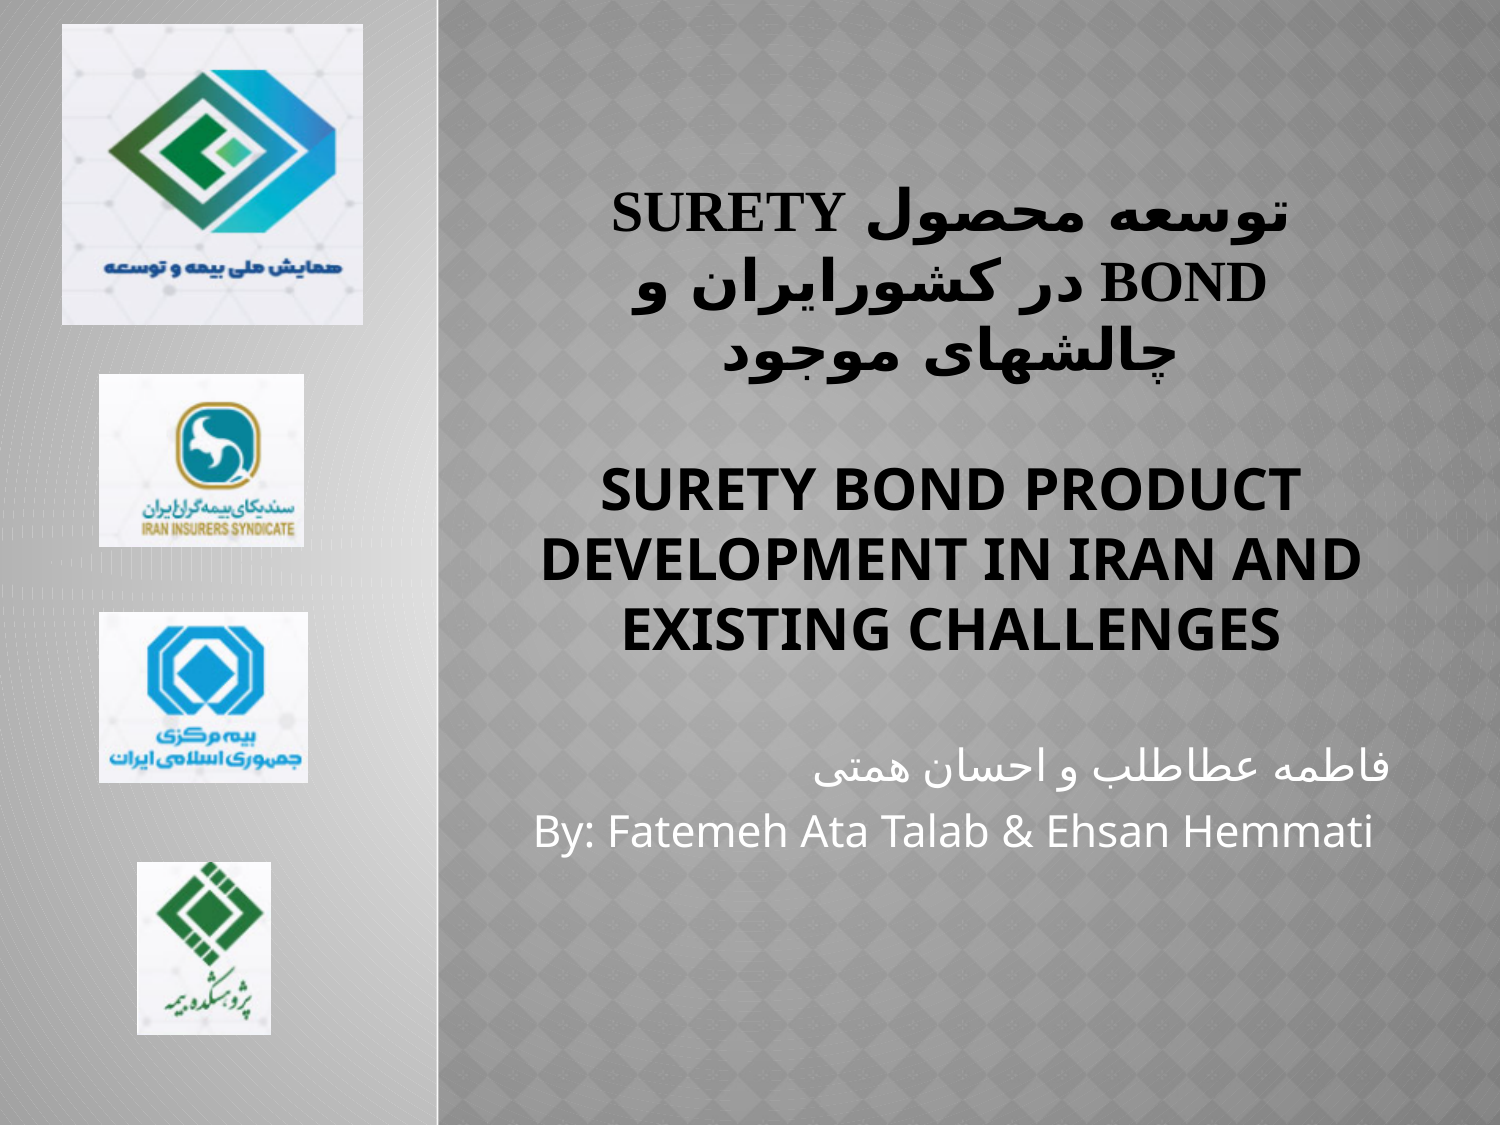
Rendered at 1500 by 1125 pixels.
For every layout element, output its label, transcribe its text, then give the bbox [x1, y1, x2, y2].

title توسعه محصول Surety bond در کشورایران و چالشهای موجود Surety bond product development in Iran and existing challenges [512, 87, 1390, 663]
picture [61, 24, 363, 326]
picture [99, 374, 304, 548]
picture [99, 612, 309, 784]
picture [137, 861, 271, 1035]
subtitle فاطمه عطاطلب و احسان همتی By: Fatemeh Ata Talab & Ehsan Hemmati [525, 737, 1400, 906]
